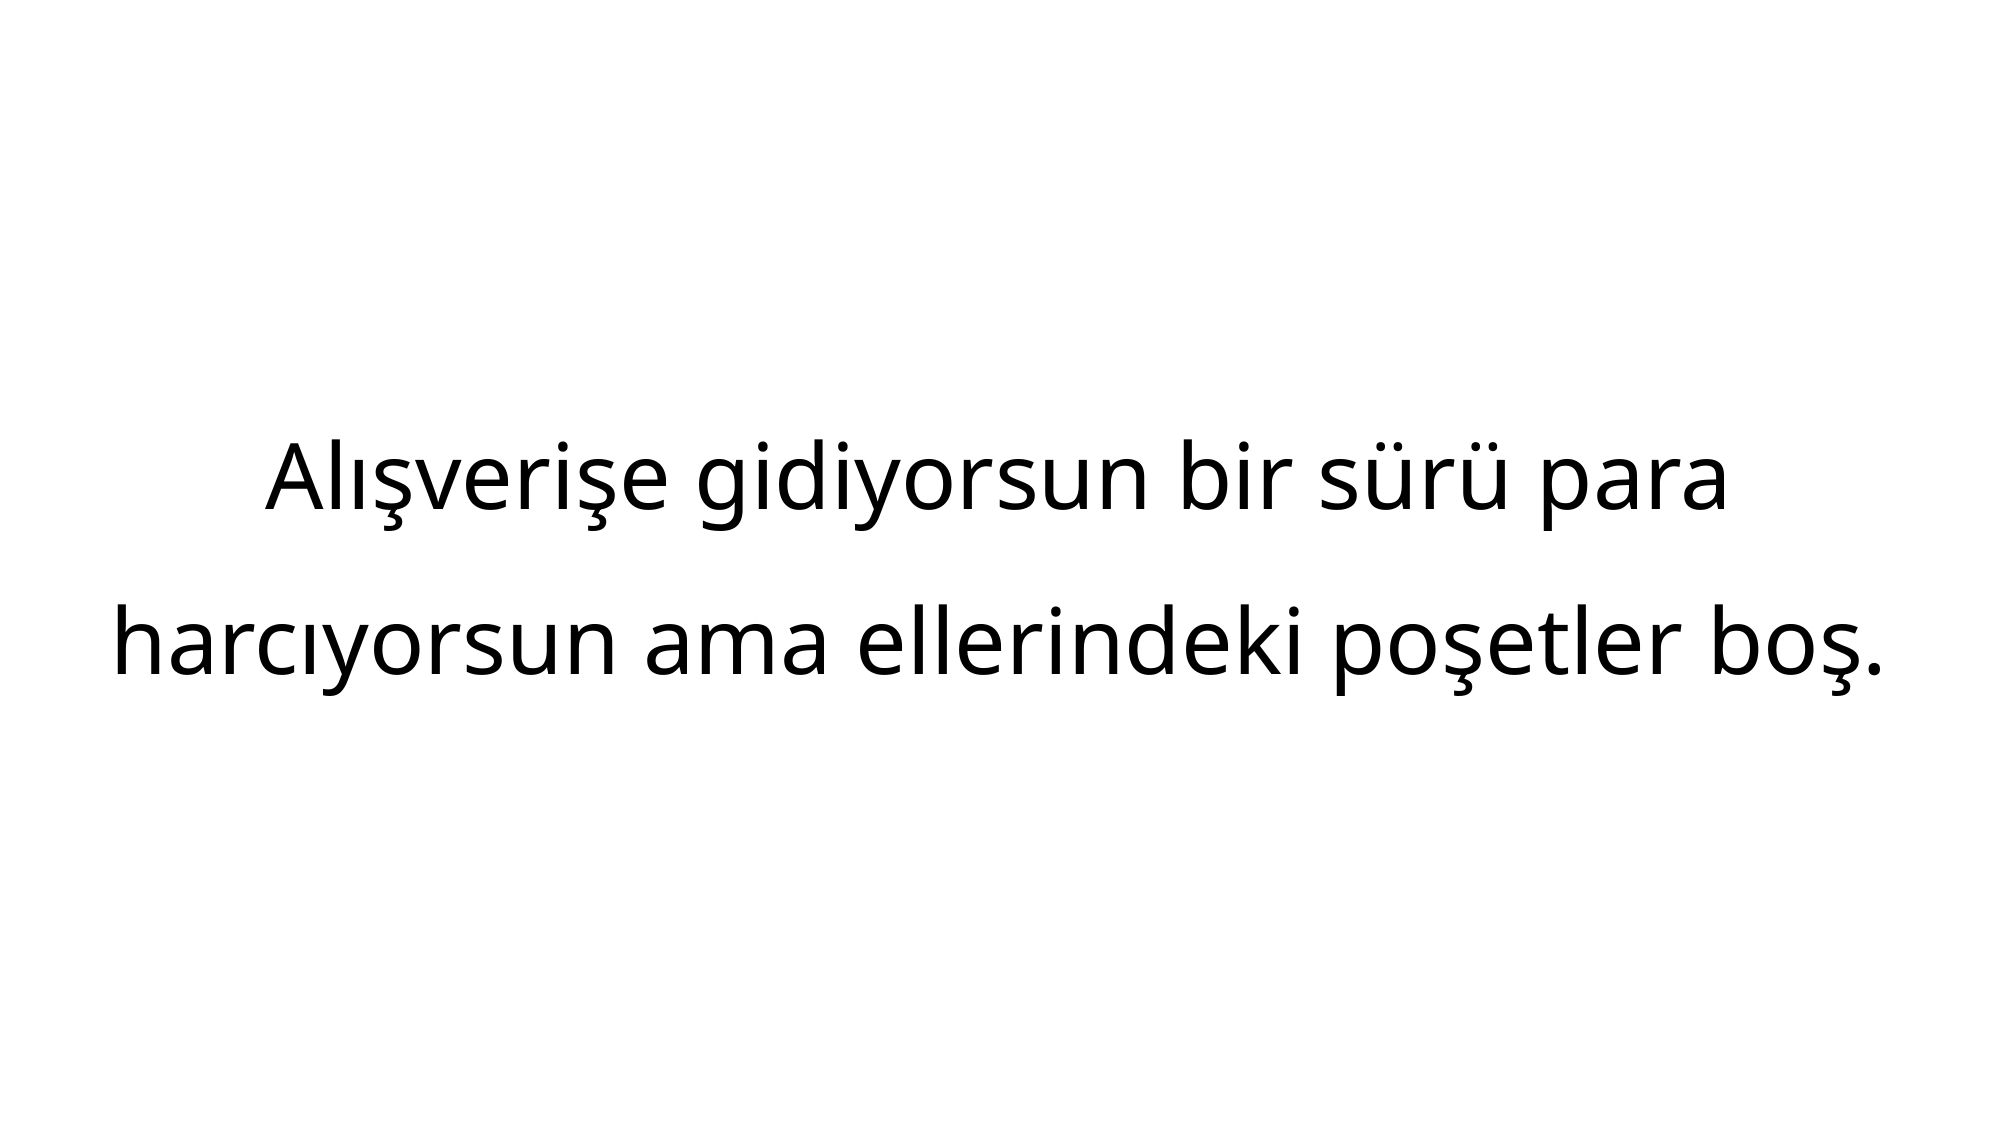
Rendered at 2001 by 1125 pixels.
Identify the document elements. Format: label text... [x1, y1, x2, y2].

text_box Alışverişe gidiyorsun bir sürü para harcıyorsun ama ellerindeki poşetler boş. [68, 355, 1931, 770]
